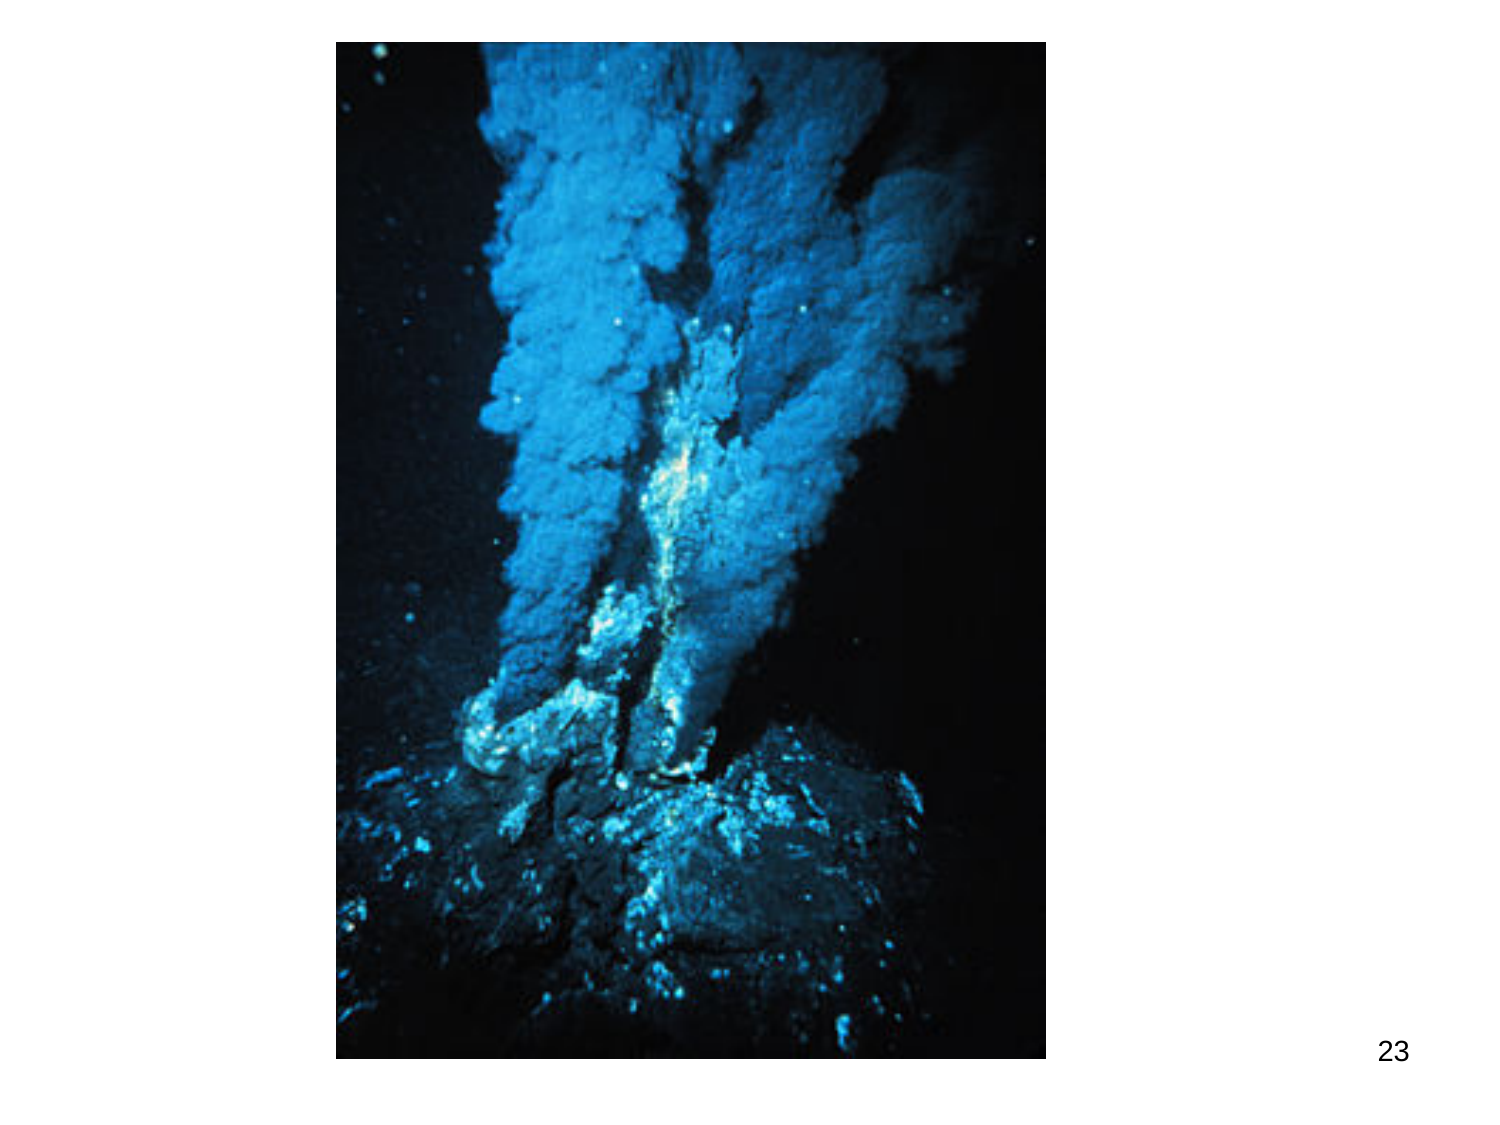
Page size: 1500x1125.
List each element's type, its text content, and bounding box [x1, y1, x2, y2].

picture [336, 42, 1046, 1060]
slide_number 23 [1074, 1024, 1425, 1103]
